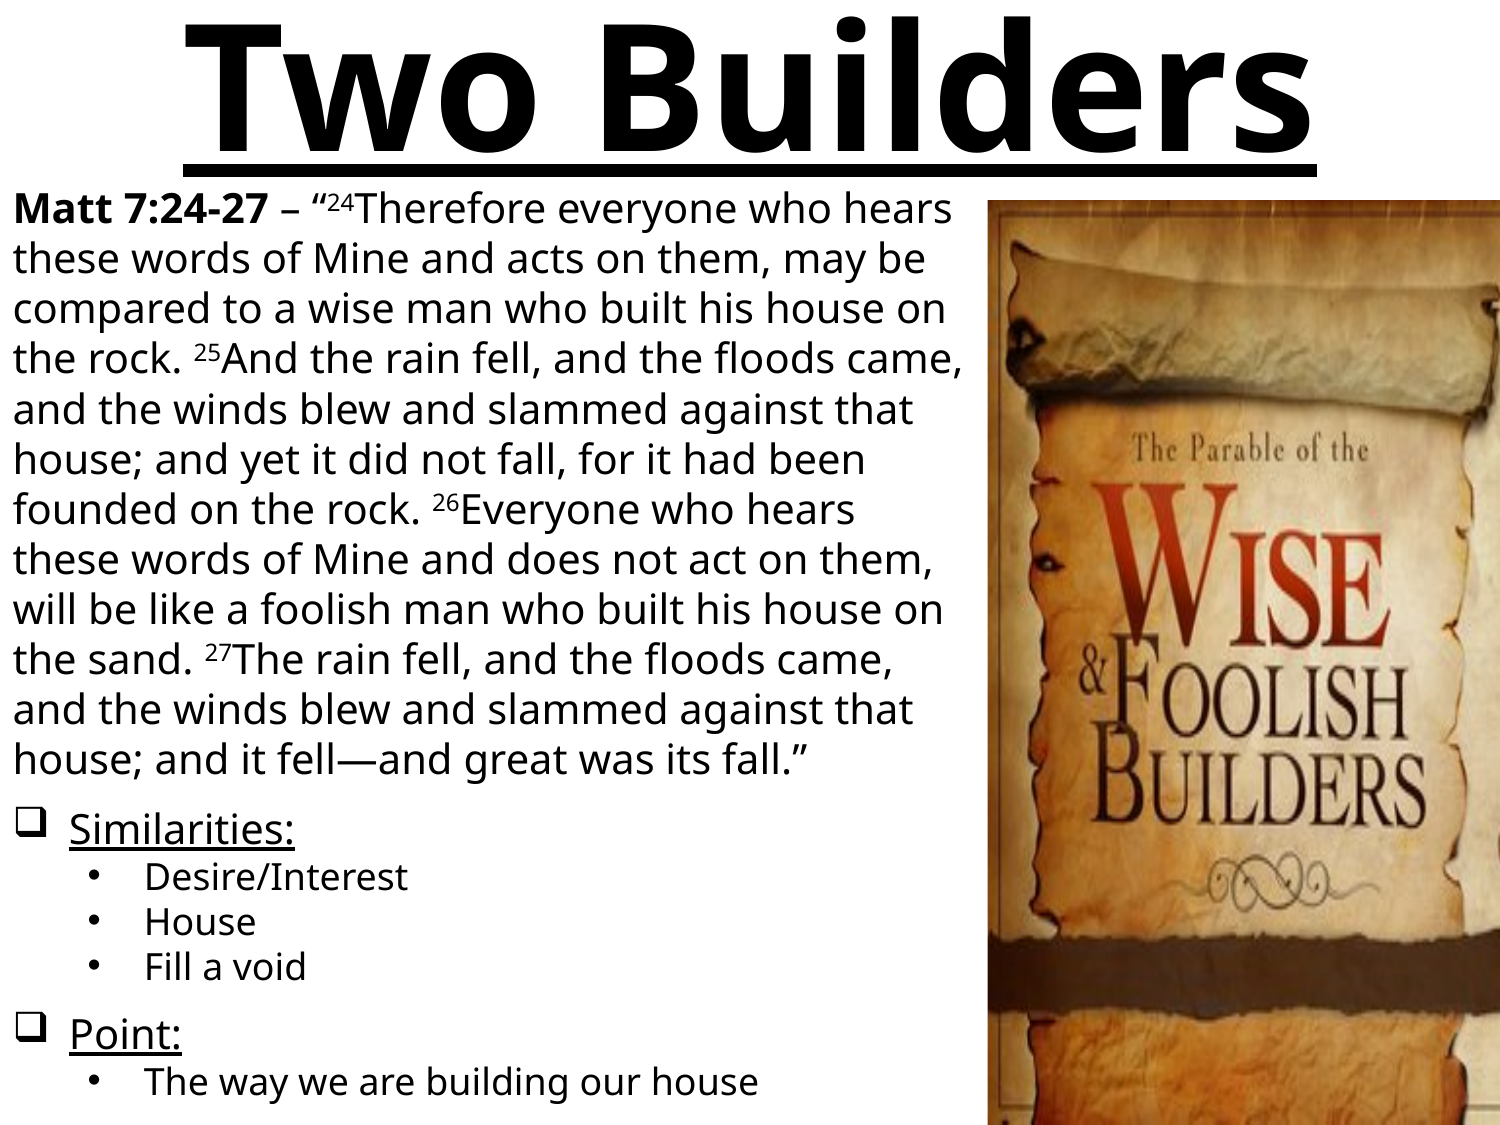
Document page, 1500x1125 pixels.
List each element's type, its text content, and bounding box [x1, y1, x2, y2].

title Two Builders [0, 0, 1500, 161]
picture [987, 199, 1500, 1125]
text_box Matt 7:24-27 – “24Therefore everyone who hears these words of Mine and acts on them, may be compared to a wise man who built his house on the rock. 25And the rain fell, and the floods came, and the winds blew and slammed against that house; and yet it did not fall, for it had been founded on the rock. 26Everyone who hears these words of Mine and does not act on them, will be like a foolish man who built his house on the sand. 27The rain fell, and the floods came, and the winds blew and slammed against that house; and it fell—and great was its fall.” Similarities: Desire/Interest House Fill a void Point: The way we are building our house [0, 174, 988, 1125]
